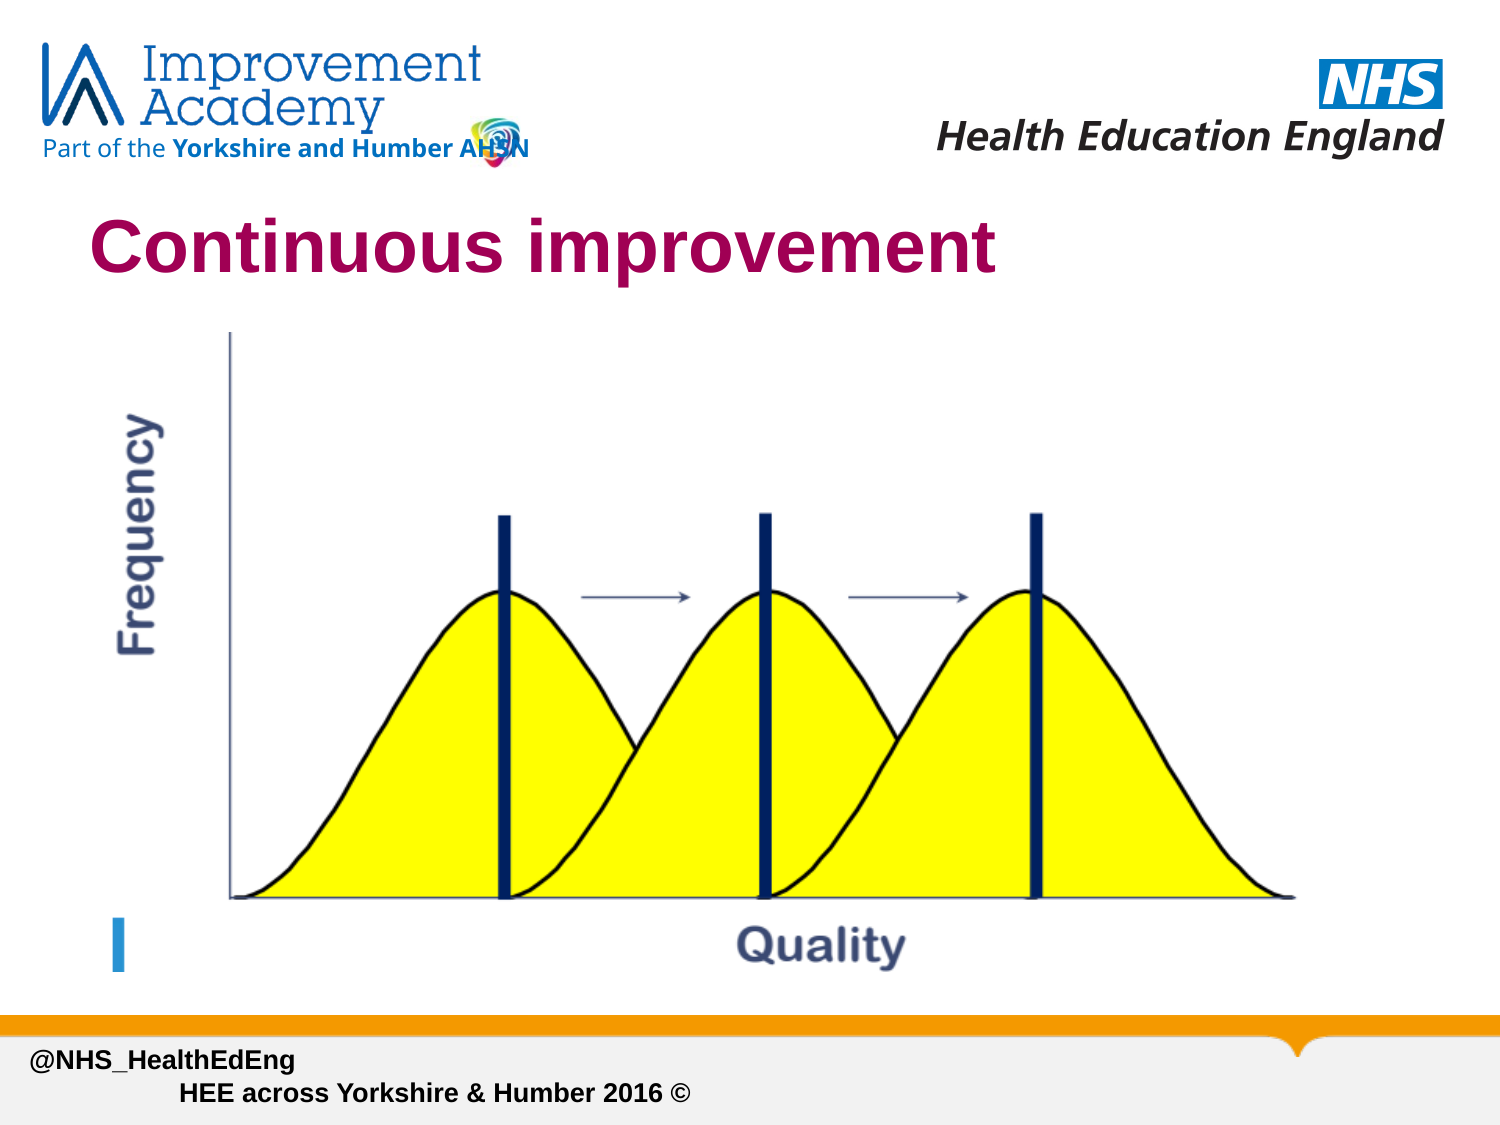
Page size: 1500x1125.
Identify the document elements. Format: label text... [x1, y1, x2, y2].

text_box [27, 25, 831, 171]
text_box @NHS_HealthEdEng HEE across Yorkshire & Humber 2016 © [14, 1035, 1459, 1095]
title Continuous improvement [75, 190, 1350, 302]
picture [112, 331, 1309, 972]
picture [936, 59, 1445, 160]
